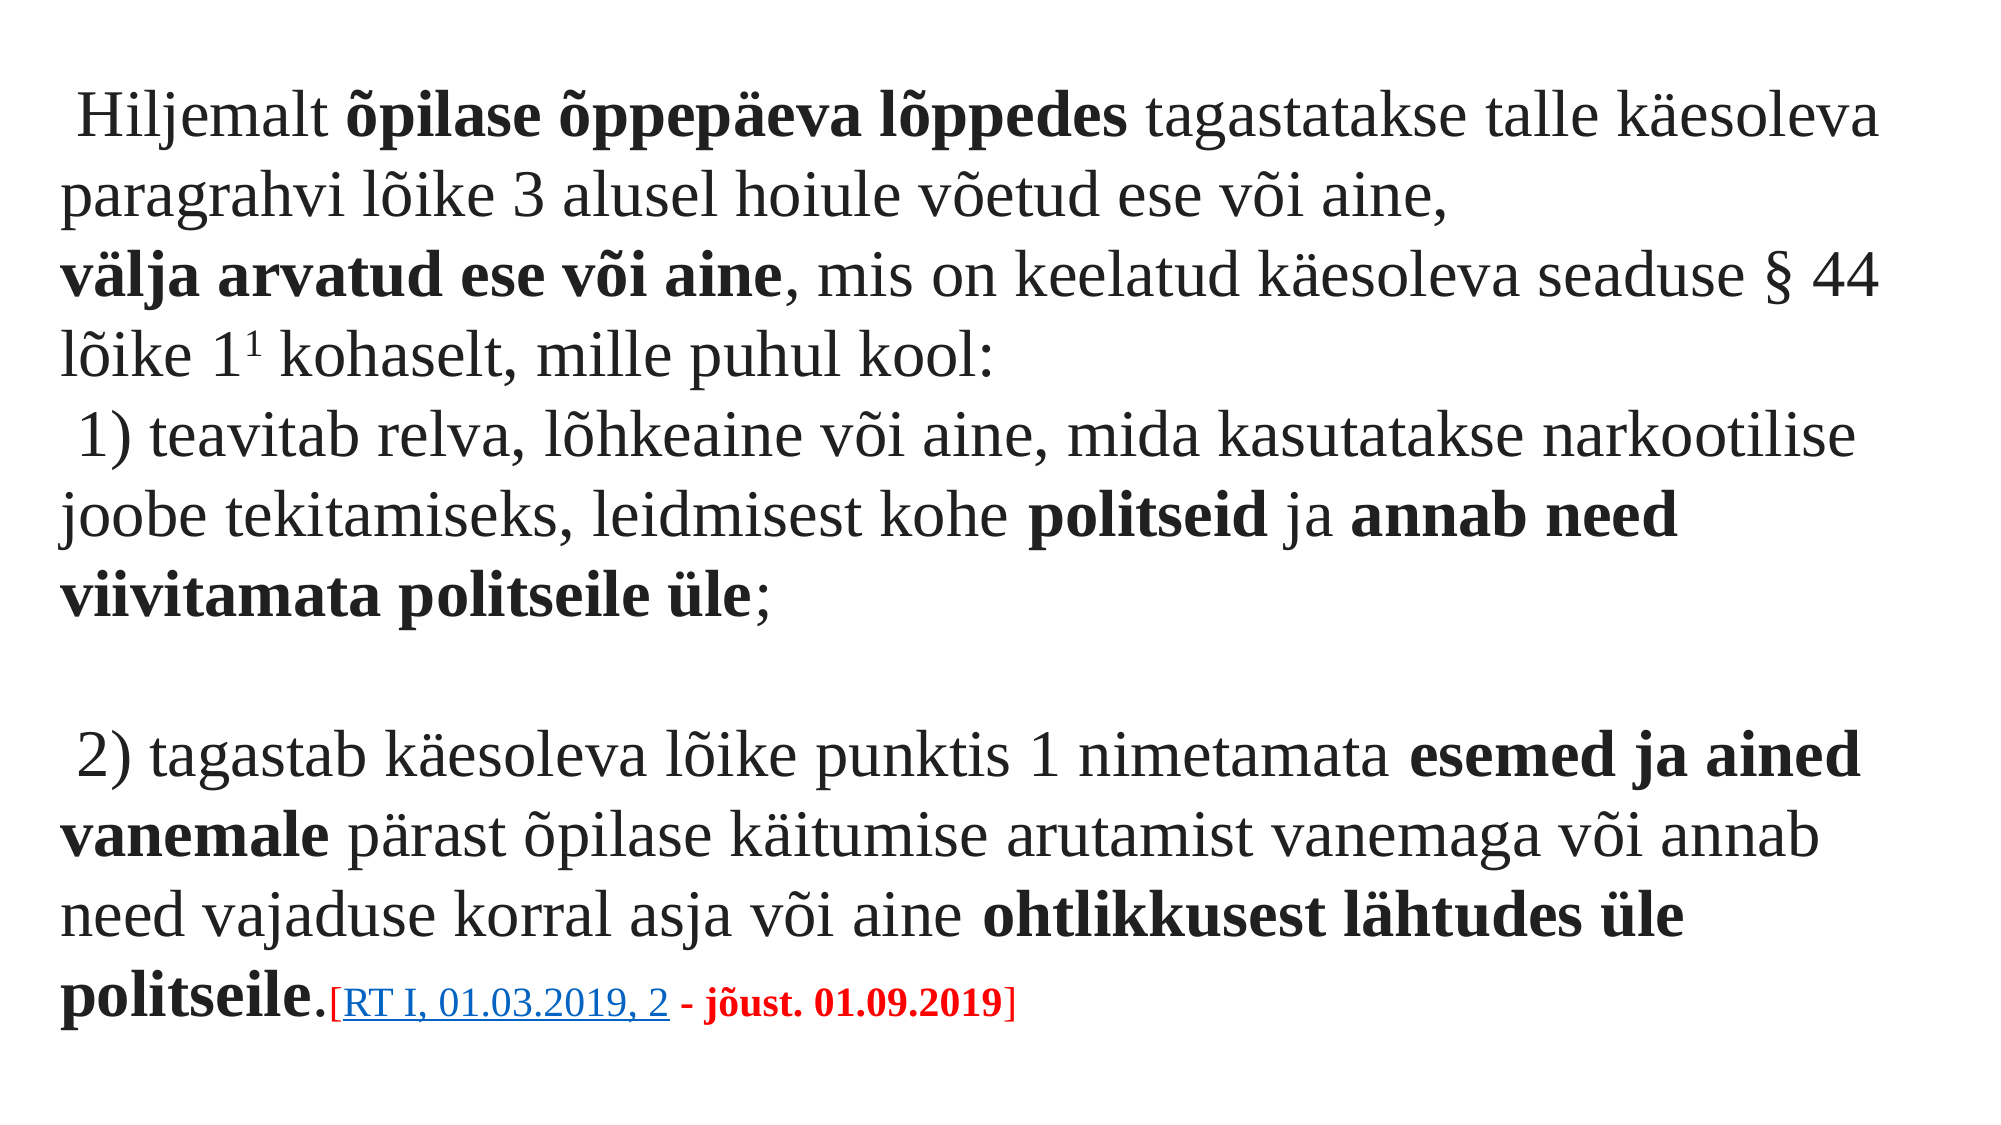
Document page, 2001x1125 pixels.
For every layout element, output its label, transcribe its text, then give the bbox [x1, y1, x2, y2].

text_box Hiljemalt õpilase õppepäeva lõppedes tagastatakse talle käesoleva paragrahvi lõike 3 alusel hoiule võetud ese või aine, välja arvatud ese või aine, mis on keelatud käesoleva seaduse § 44 lõike 11 kohaselt, mille puhul kool: 1) teavitab relva, lõhkeaine või aine, mida kasutatakse narkootilise joobe tekitamiseks, leidmisest kohe politseid ja annab need viivitamata politseile üle; 2) tagastab käesoleva lõike punktis 1 nimetamata esemed ja ained vanemale pärast õpilase käitumise arutamist vanemaga või annab need vajaduse korral asja või aine ohtlikkusest lähtudes üle politseile.[RT I, 01.03.2019, 2 - jõust. 01.09.2019] [45, 62, 1964, 1037]
